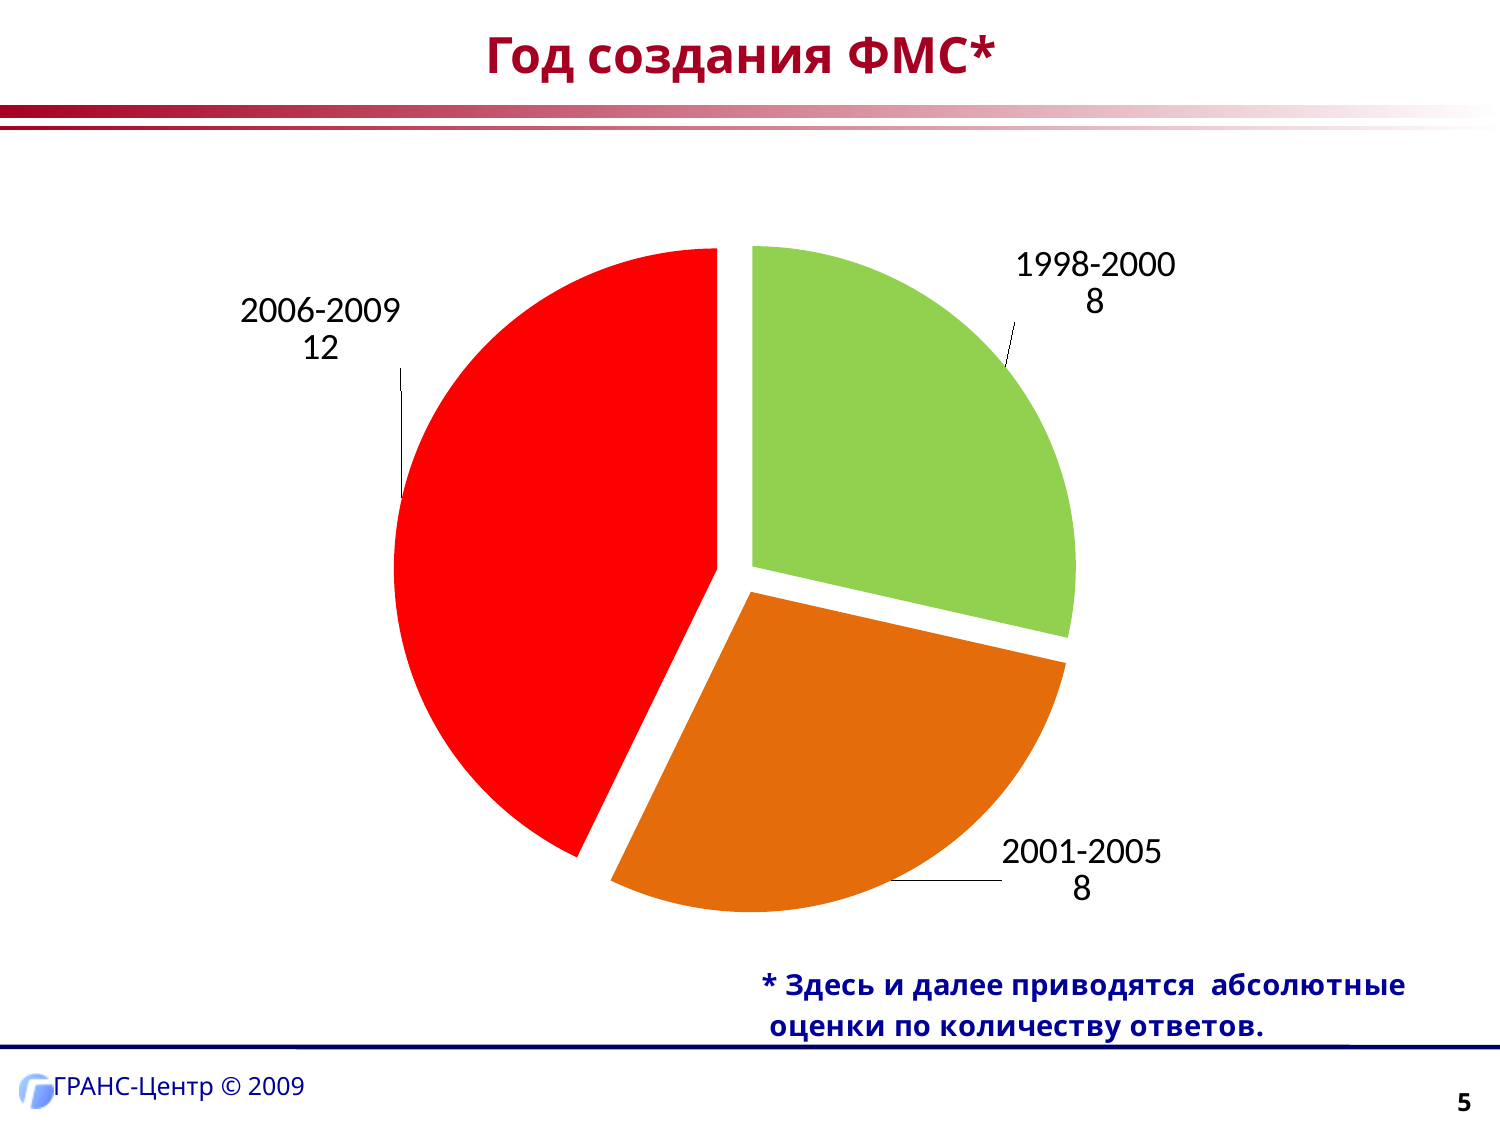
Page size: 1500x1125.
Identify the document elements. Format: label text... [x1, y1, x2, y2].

text_box Год создания ФМС* [0, 23, 1500, 94]
text_box ГРАНС-Центр © 2009 [53, 1070, 504, 1116]
slide_number 5 [1429, 1078, 1500, 1125]
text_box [0, 105, 1500, 130]
picture [19, 1073, 55, 1110]
chart [0, 130, 1500, 1044]
